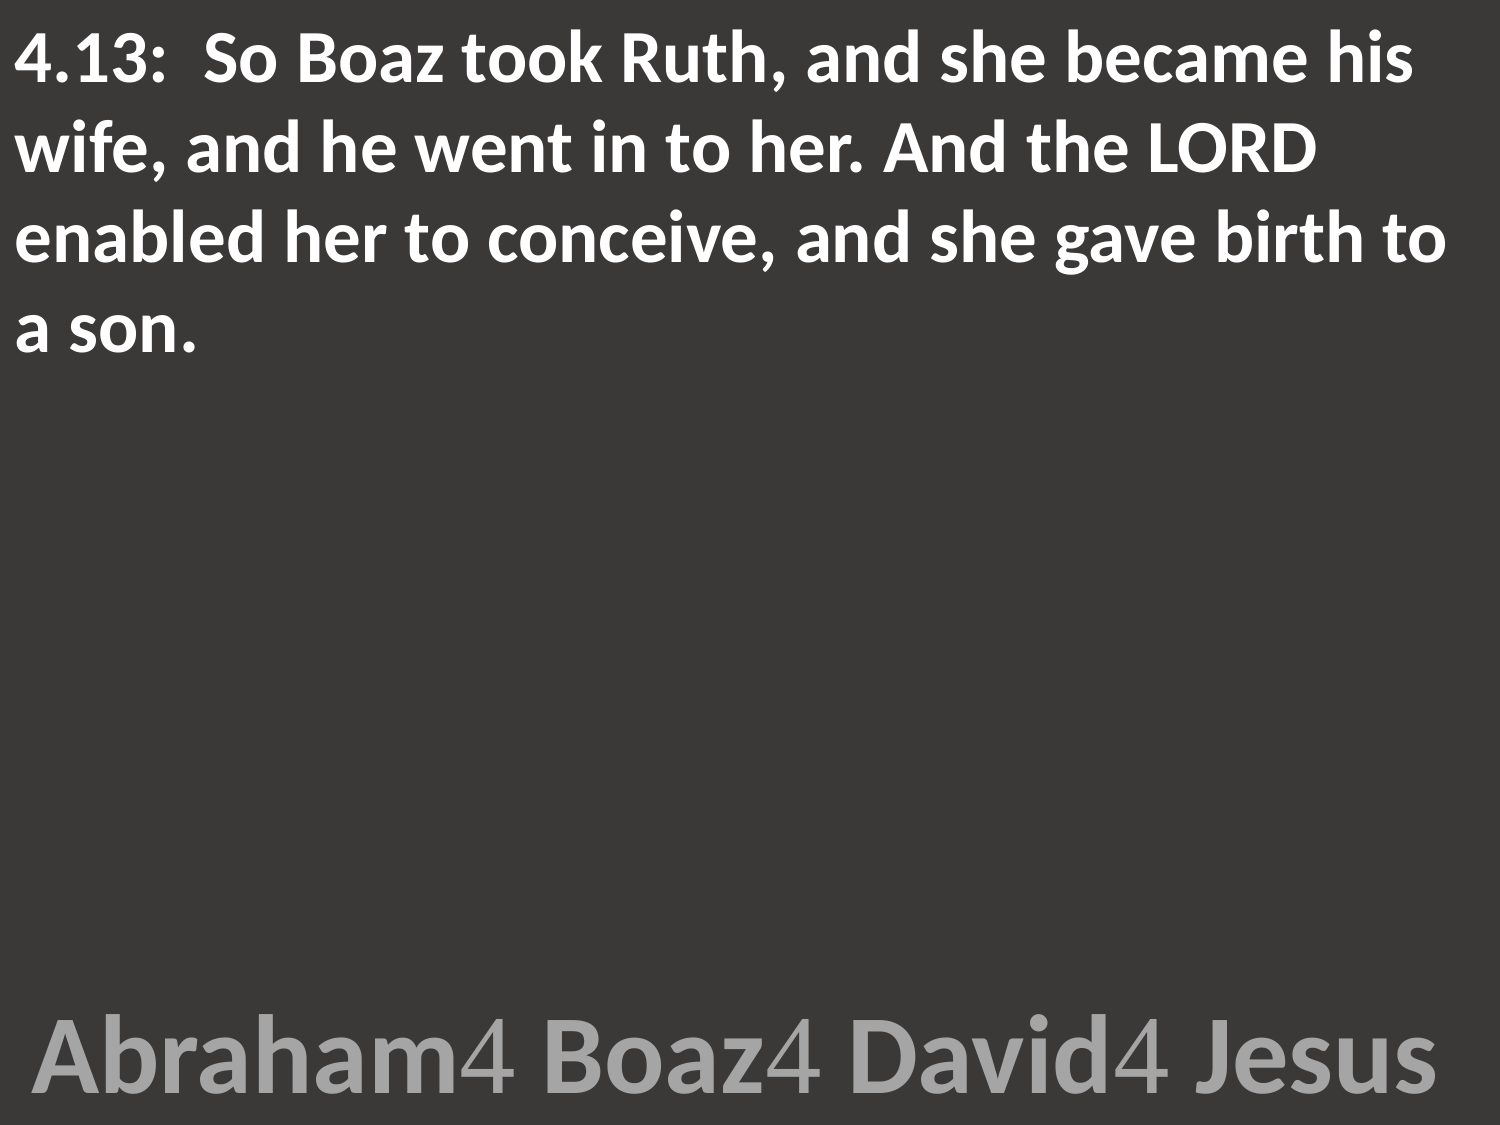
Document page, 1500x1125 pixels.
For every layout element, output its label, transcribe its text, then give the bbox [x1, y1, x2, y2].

text_box 4.13: So Boaz took Ruth, and she became his wife, and he went in to her. And the LORD enabled her to conceive, and she gave birth to a son. [0, 0, 1500, 375]
text_box Abraham Boaz David Jesus [15, 973, 1455, 1124]
